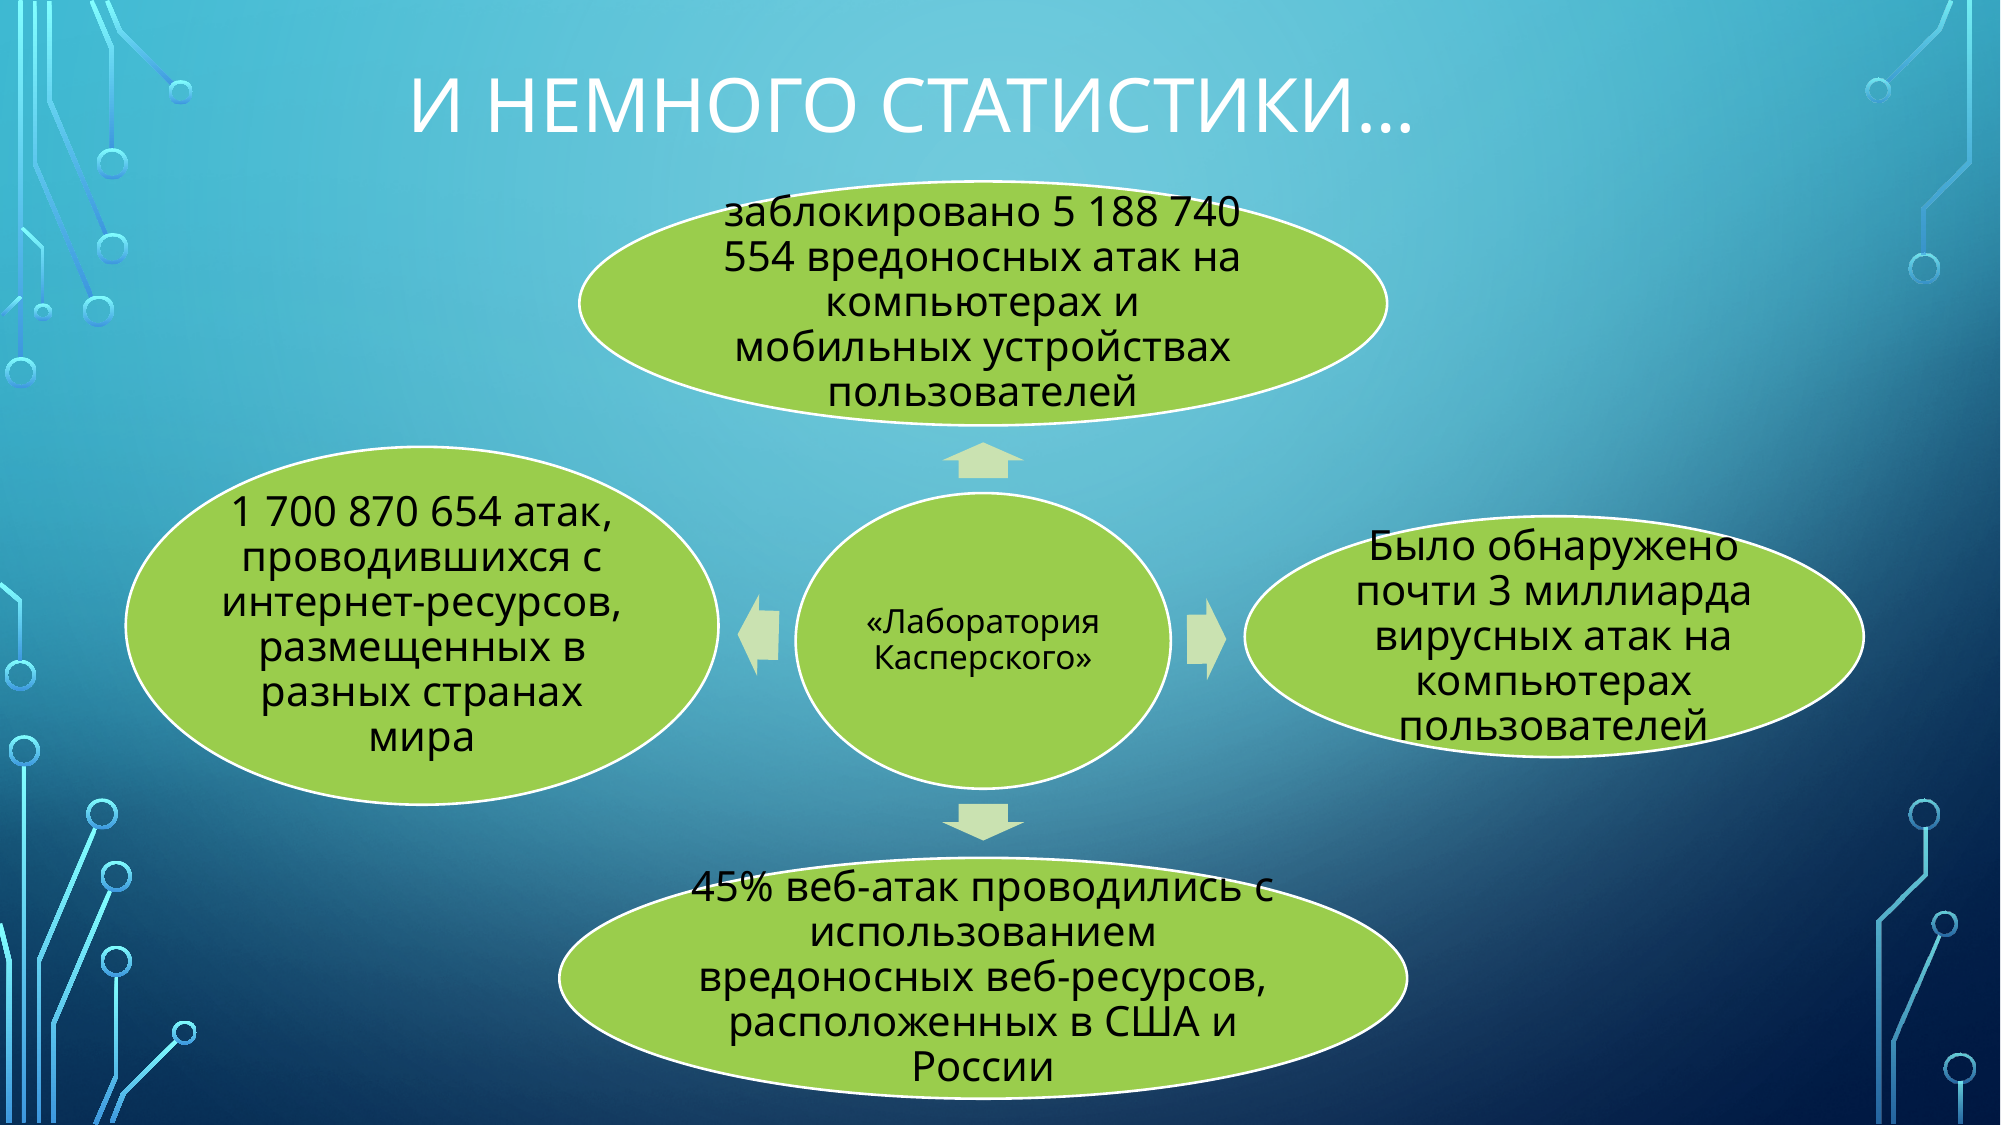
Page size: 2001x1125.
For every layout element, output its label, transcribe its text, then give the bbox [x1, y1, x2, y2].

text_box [84, 181, 1896, 1099]
title И немного статистики… [392, 0, 1467, 181]
